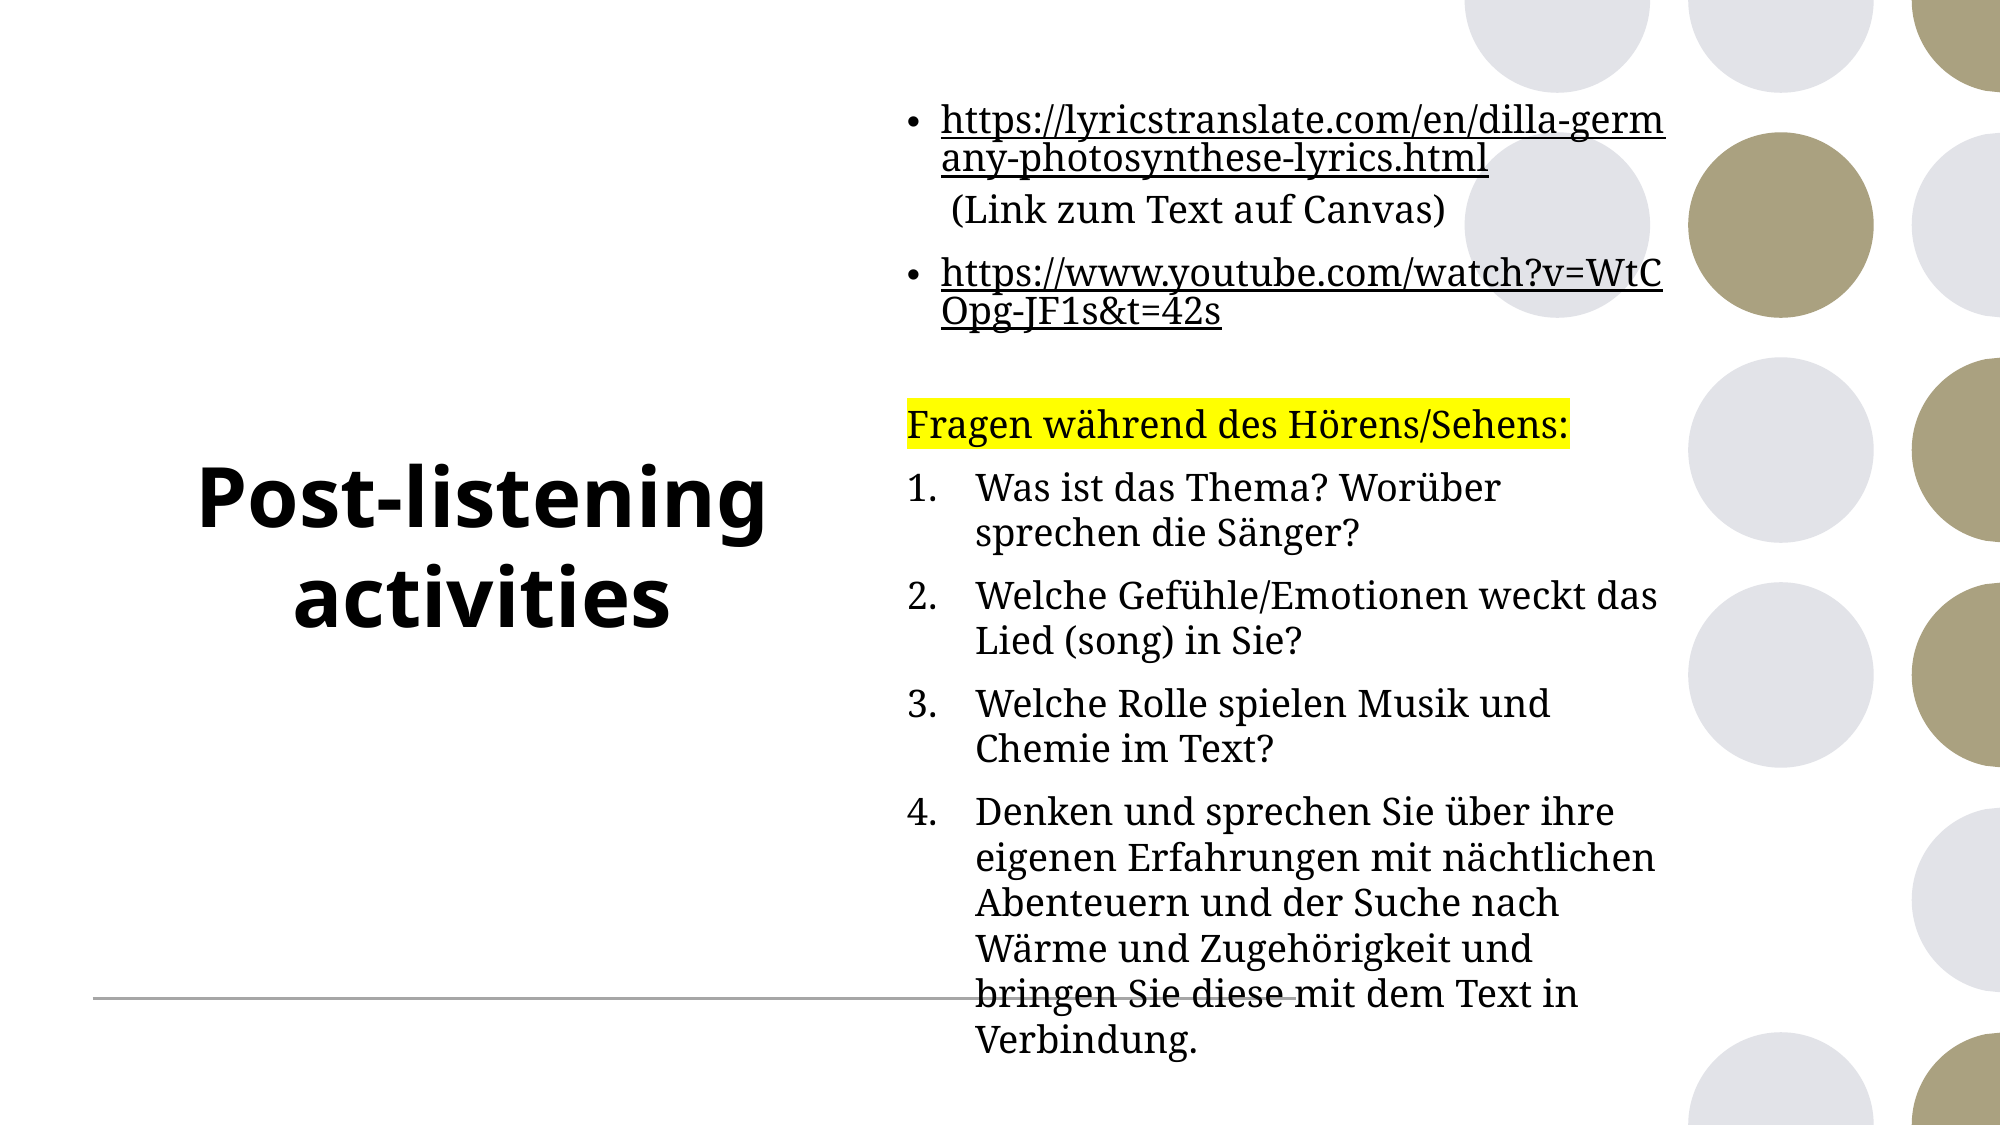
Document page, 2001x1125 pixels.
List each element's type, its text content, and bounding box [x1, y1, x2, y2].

list https://lyricstranslate.com/en/dilla-germany-photosynthese-lyrics.html (Link zum Text auf Canvas) https://www.youtube.com/watch?v=WtCOpg-JF1s&t=42s Fragen während des Hörens/Sehens: Was ist das Thema? Worüber sprechen die Sänger? Welche Gefühle/Emotionen weckt das Lied (song) in Sie? Welche Rolle spielen Musik und Chemie im Text? Denken und sprechen Sie über ihre eigenen Erfahrungen mit nächtlichen Abenteuern und der Suche nach Wärme und Zugehörigkeit und bringen Sie diese mit dem Text in Verbindung. [891, 88, 1690, 999]
title Post-listening activities [135, 96, 830, 652]
